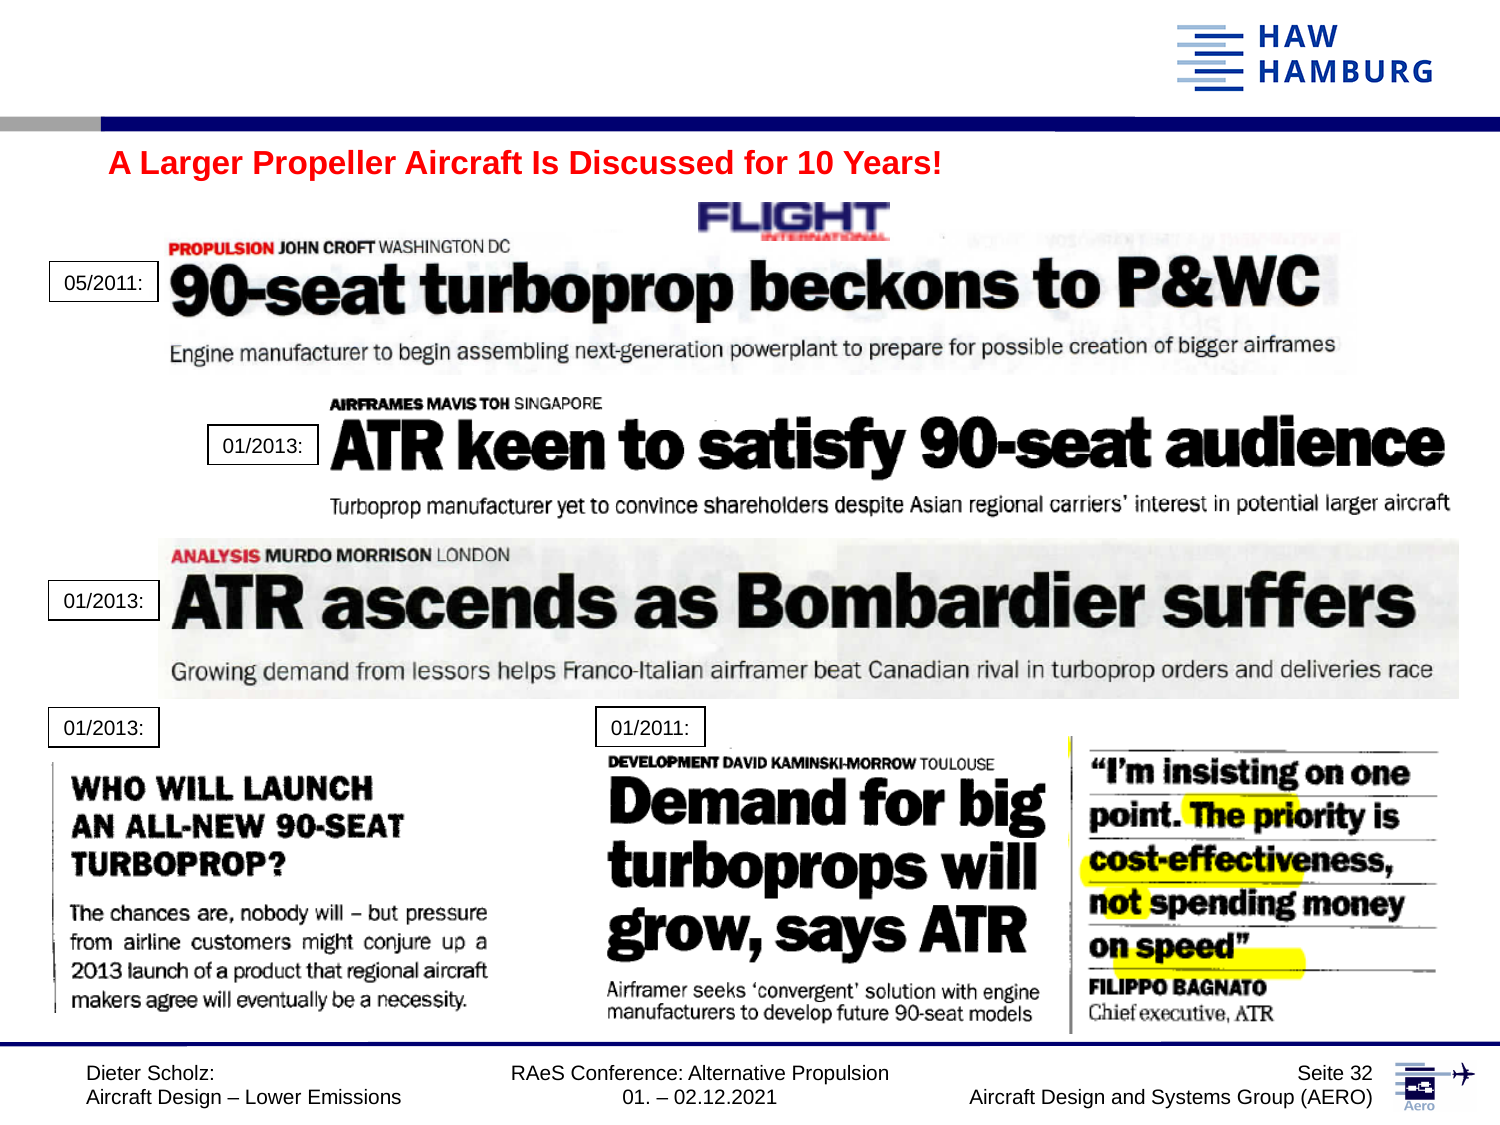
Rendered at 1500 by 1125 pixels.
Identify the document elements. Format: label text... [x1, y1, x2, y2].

picture [1068, 736, 1461, 1034]
picture [1393, 1060, 1477, 1112]
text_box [47, 229, 1357, 376]
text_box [206, 383, 1474, 529]
text_box 01/2011: [596, 708, 705, 739]
text_box 01/2013: [48, 707, 159, 747]
picture [697, 202, 890, 242]
picture [51, 761, 498, 1014]
text_box A Larger Propeller Aircraft Is Discussed for 10 Years! [93, 134, 959, 189]
picture [158, 538, 1460, 699]
text_box 01/2013: [48, 580, 153, 621]
picture [1155, 3, 1452, 113]
picture [593, 740, 1063, 1035]
